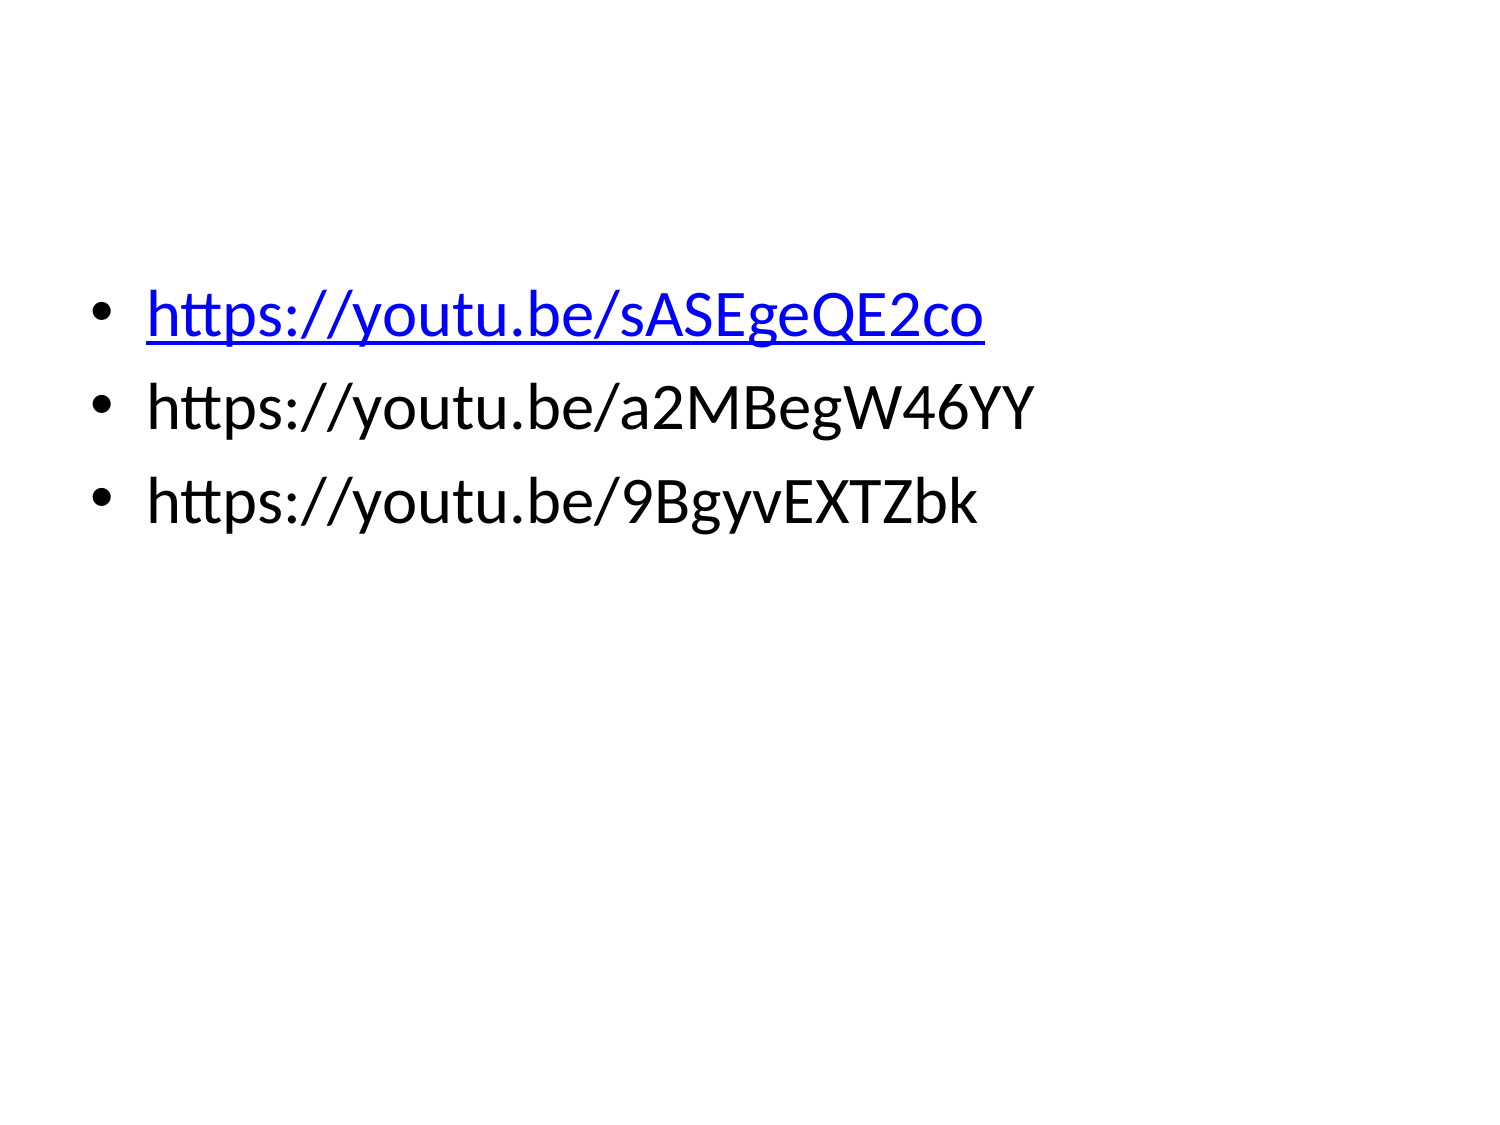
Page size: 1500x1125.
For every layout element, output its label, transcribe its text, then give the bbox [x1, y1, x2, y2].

list https://youtu.be/sASEgeQE2co https://youtu.be/a2MBegW46YY https://youtu.be/9BgyvEXTZbk [75, 262, 1425, 1005]
